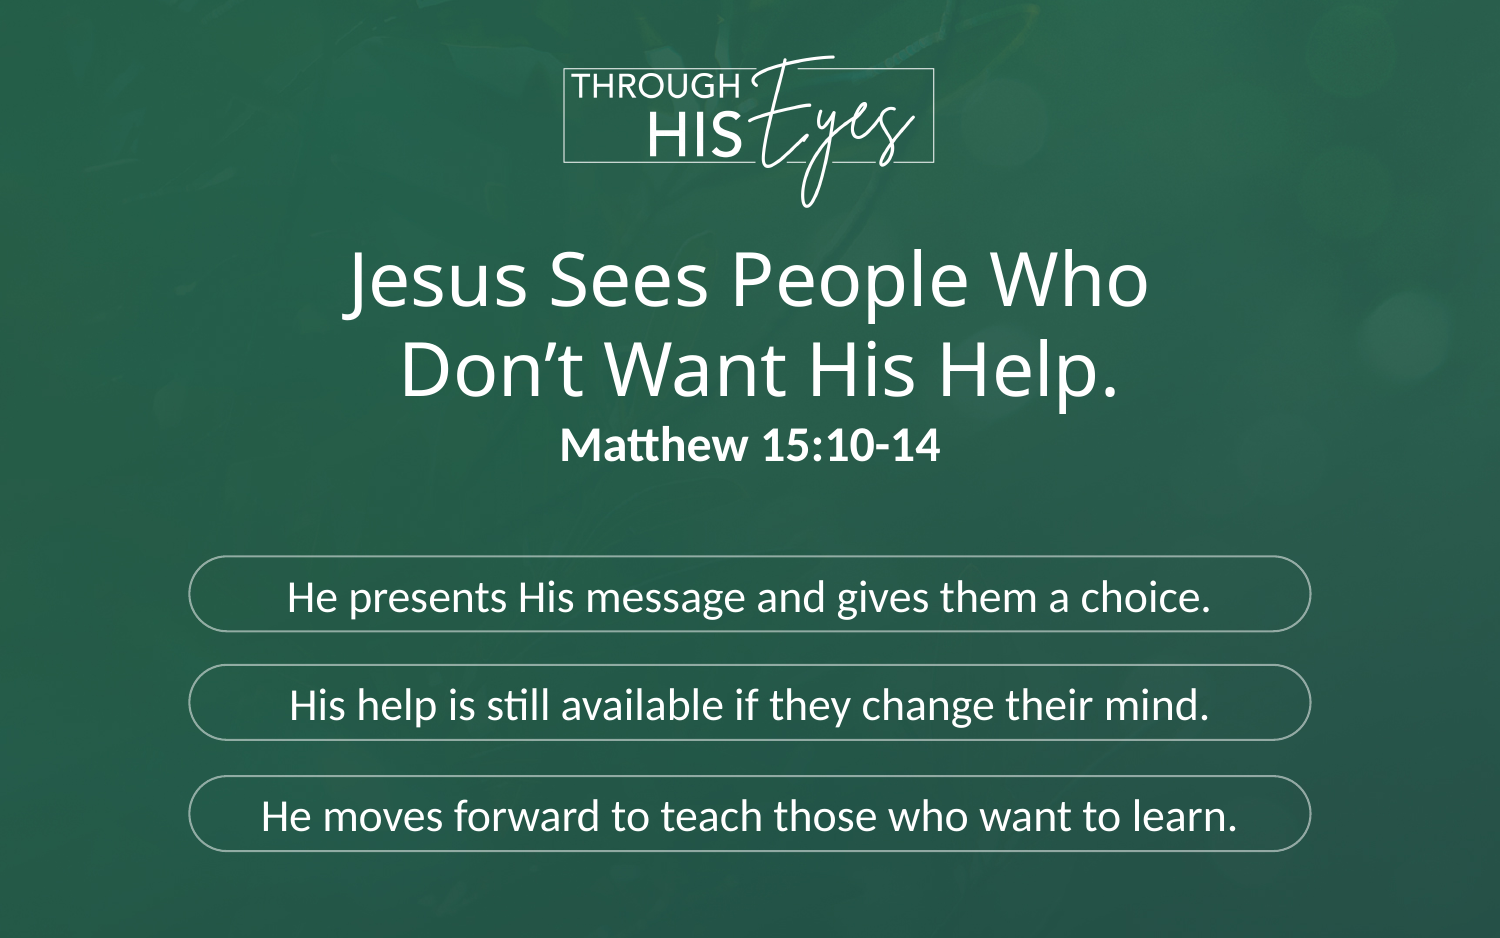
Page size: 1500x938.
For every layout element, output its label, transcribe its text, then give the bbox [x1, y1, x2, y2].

text_box He moves forward to teach those who want to learn. [188, 775, 1312, 853]
text_box Jesus Sees People Who Don’t Want His Help. Matthew 15:10-14 [141, 224, 1359, 479]
text_box He presents His message and gives them a choice. [188, 555, 1312, 633]
text_box His help is still available if they change their mind. [188, 663, 1312, 741]
picture [0, 0, 1500, 938]
